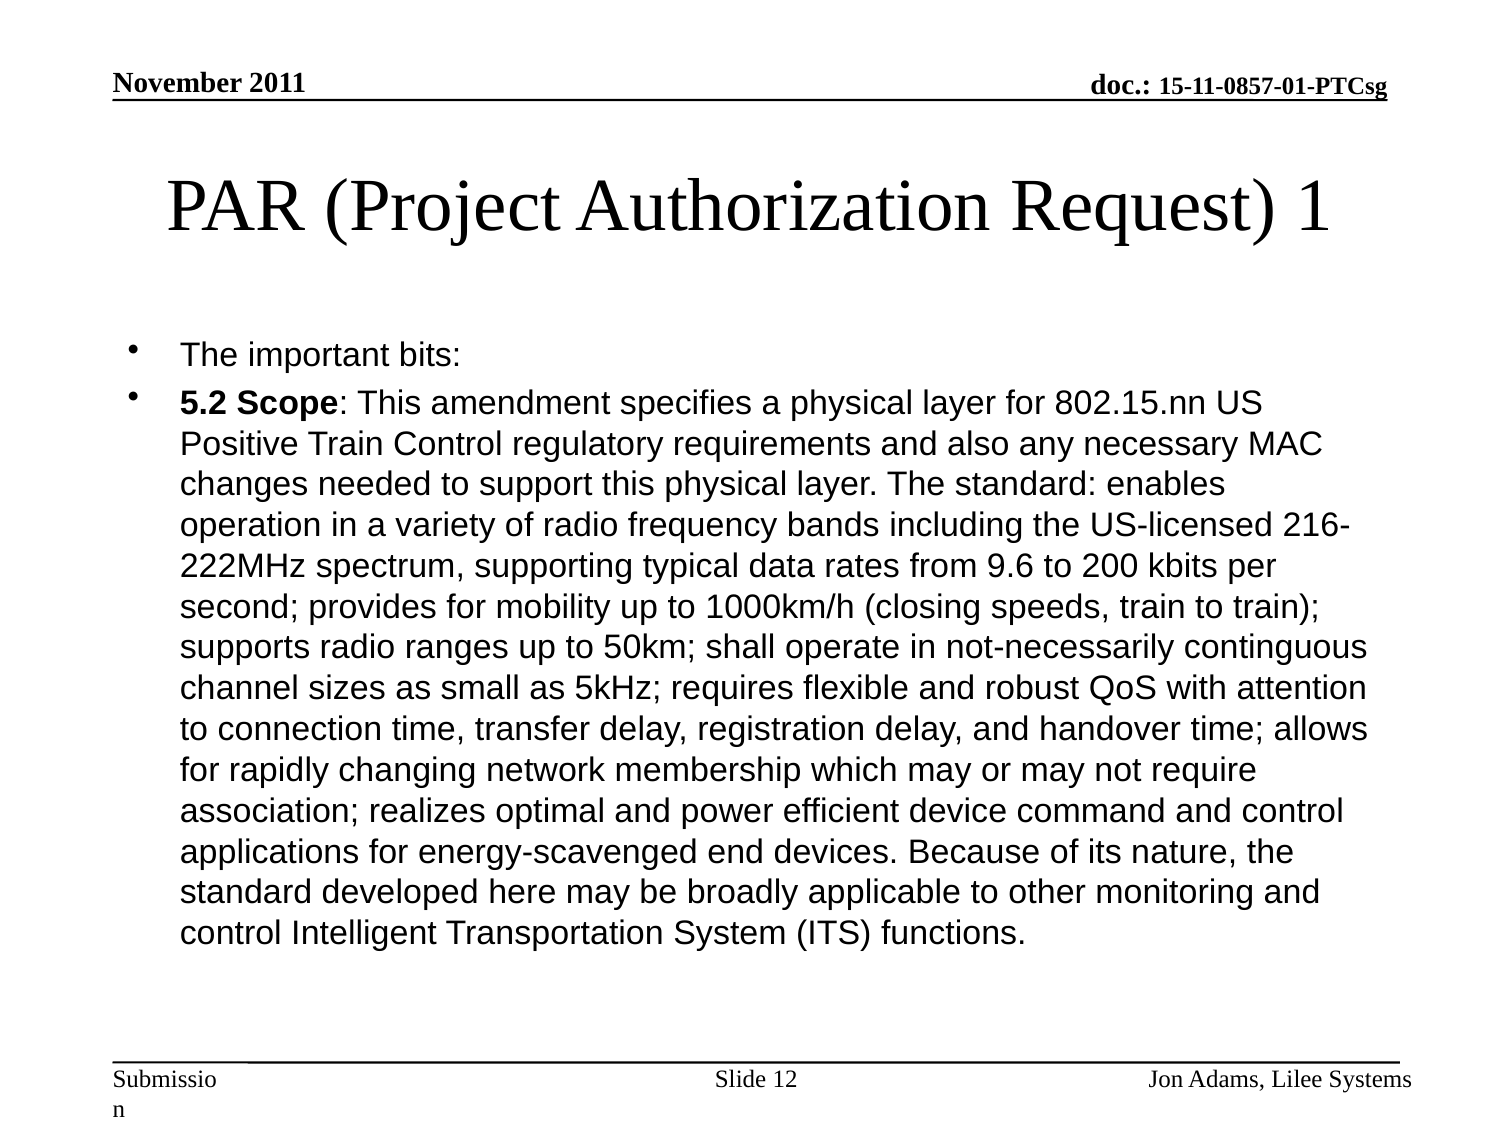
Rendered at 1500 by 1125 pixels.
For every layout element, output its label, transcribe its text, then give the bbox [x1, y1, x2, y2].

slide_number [112, 62, 376, 99]
title PAR (Project Authorization Request) 1 [112, 112, 1388, 288]
list The important bits: 5.2 Scope: This amendment specifies a physical layer for 802.15.nn US Positive Train Control regulatory requirements and also any necessary MAC changes needed to support this physical layer. The standard: enables operation in a variety of radio frequency bands including the US-licensed 216-222MHz spectrum, supporting typical data rates from 9.6 to 200 kbits per second; provides for mobility up to 1000km/h (closing speeds, train to train); supports radio ranges up to 50km; shall operate in not-necessarily continguous channel sizes as small as 5kHz; requires flexible and robust QoS with attention to connection time, transfer delay, registration delay, and handover time; allows for rapidly changing network membership which may or may not require association; realizes optimal and power efficient device command and control applications for energy-scavenged end devices. Because of its nature, the standard developed here may be broadly applicable to other monitoring and control Intelligent Transportation System (ITS) functions. [112, 324, 1388, 1000]
slide_number Slide 12 [712, 1061, 800, 1093]
footer Jon Adams, Lilee Systems [899, 1061, 1413, 1093]
